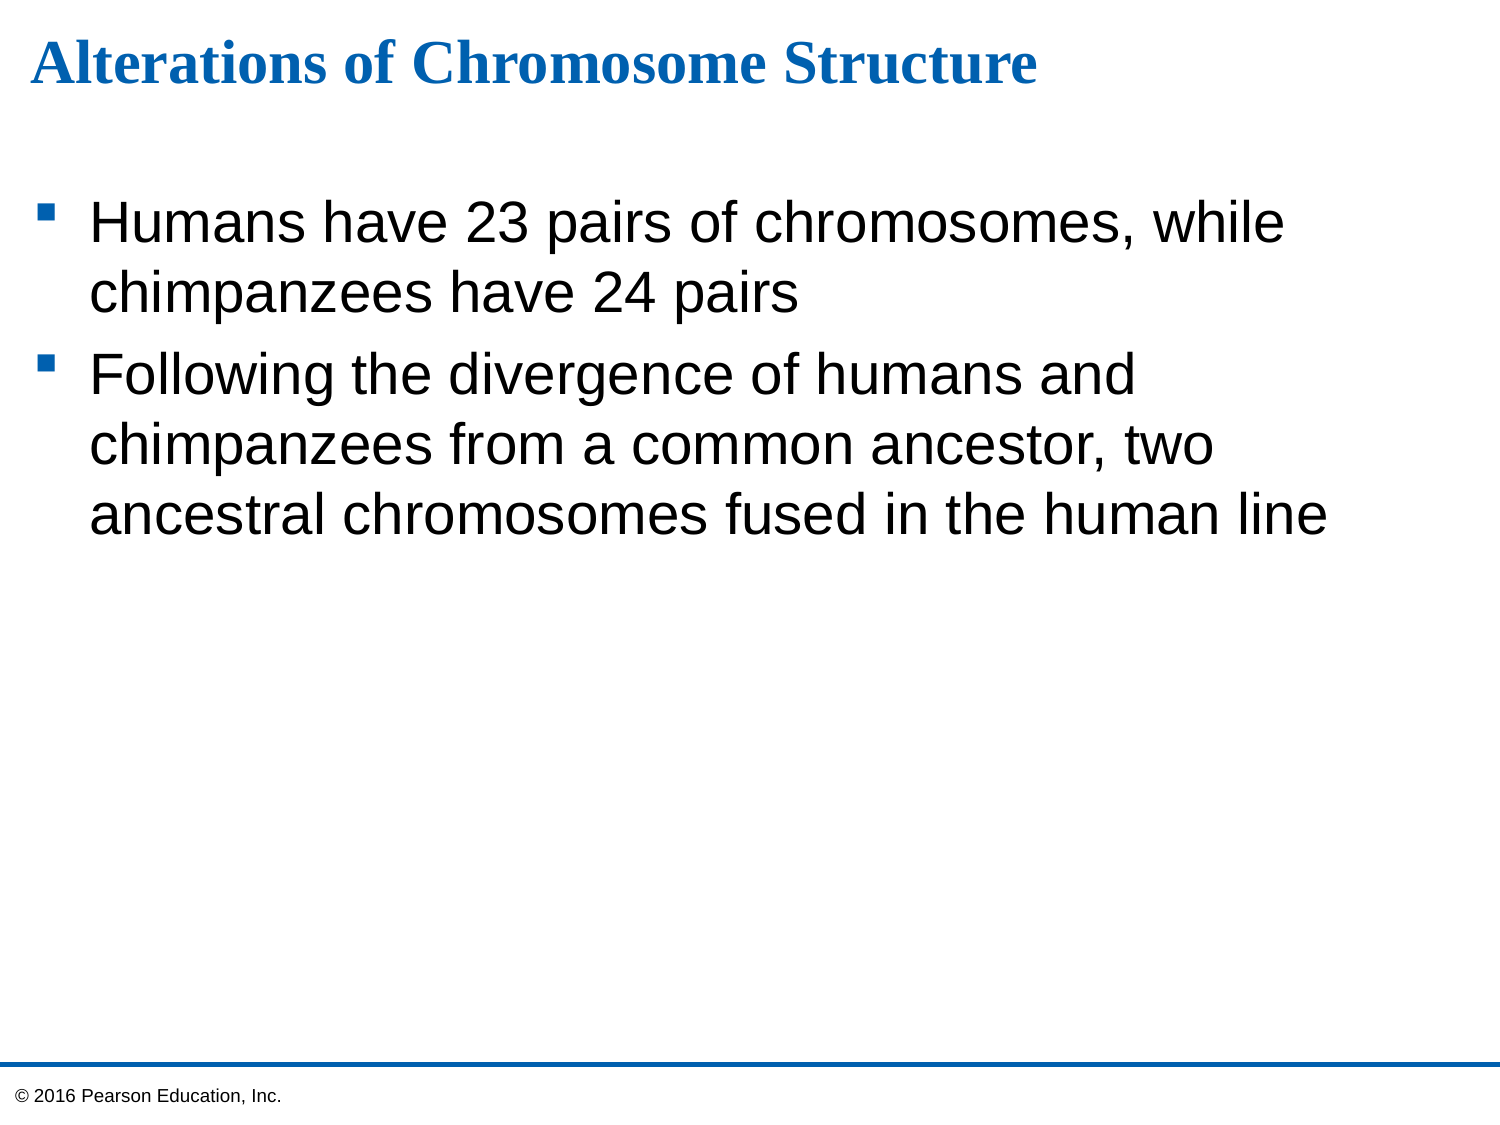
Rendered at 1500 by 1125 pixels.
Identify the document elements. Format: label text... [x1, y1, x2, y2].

title Alterations of Chromosome Structure [29, 29, 1470, 165]
footer © 2016 Pearson Education, Inc. [0, 1064, 507, 1125]
list Humans have 23 pairs of chromosomes, while chimpanzees have 24 pairs Following the divergence of humans and chimpanzees from a common ancestor, two ancestral chromosomes fused in the human line [23, 184, 1464, 1043]
